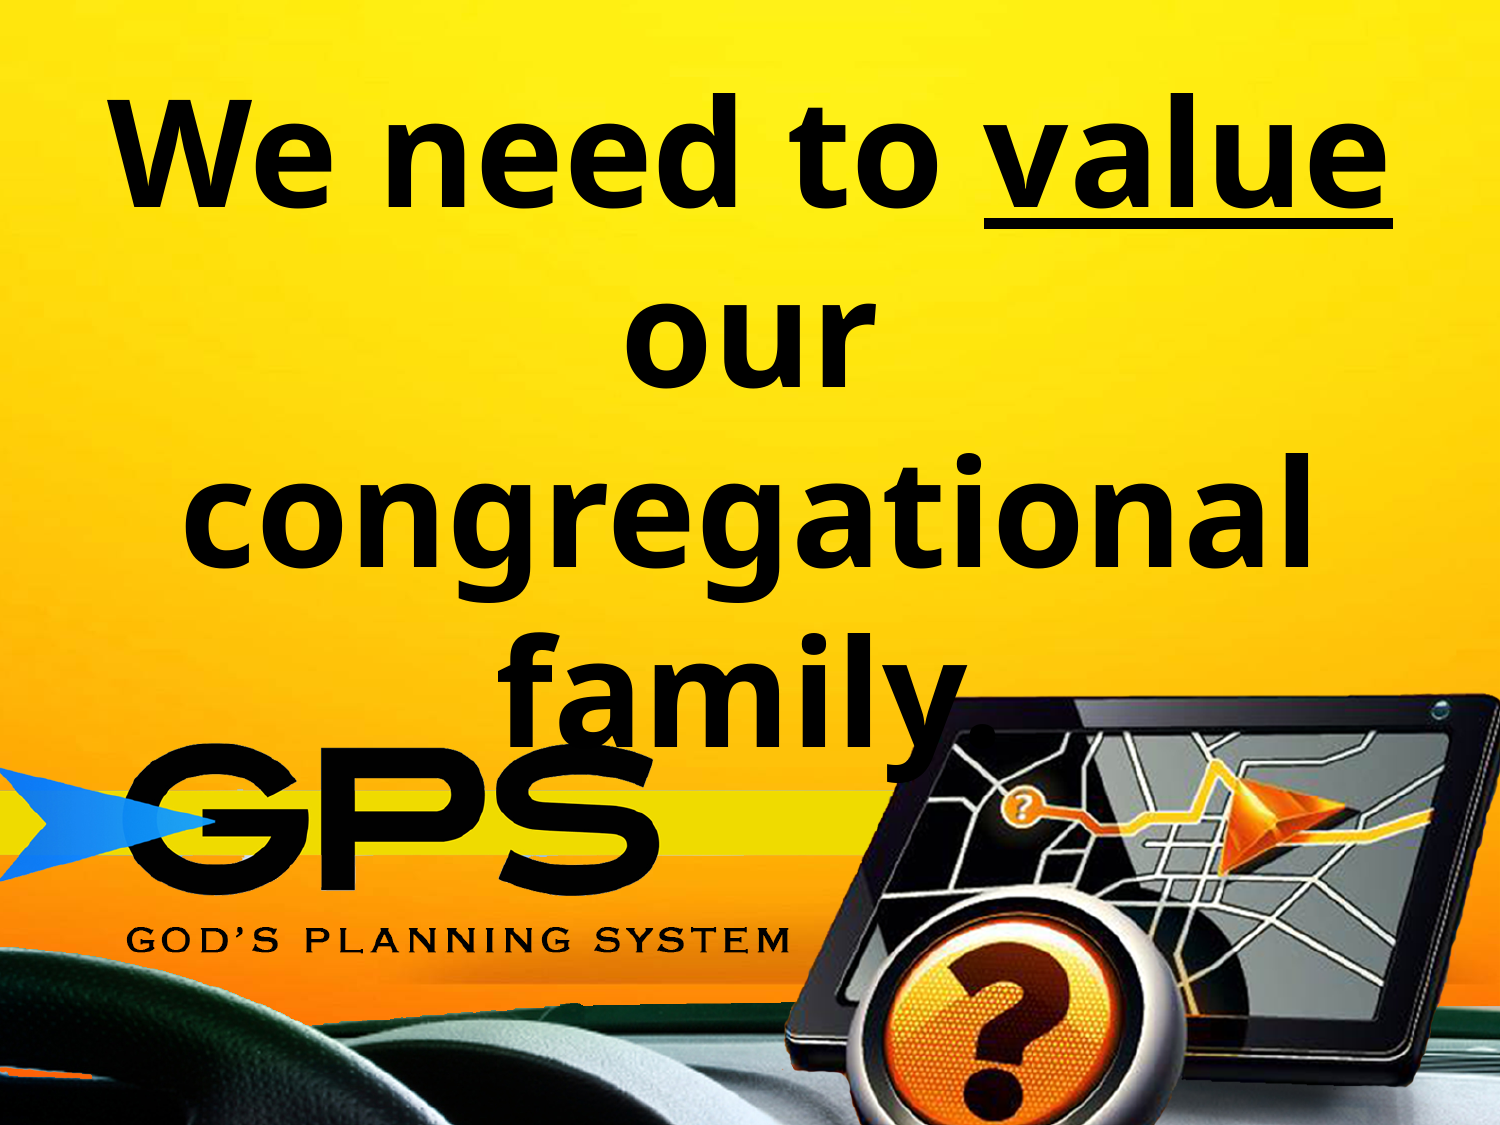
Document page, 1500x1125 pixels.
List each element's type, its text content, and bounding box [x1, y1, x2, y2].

picture [0, 0, 1500, 1125]
text_box We need to value our congregational family. [50, 49, 1450, 785]
